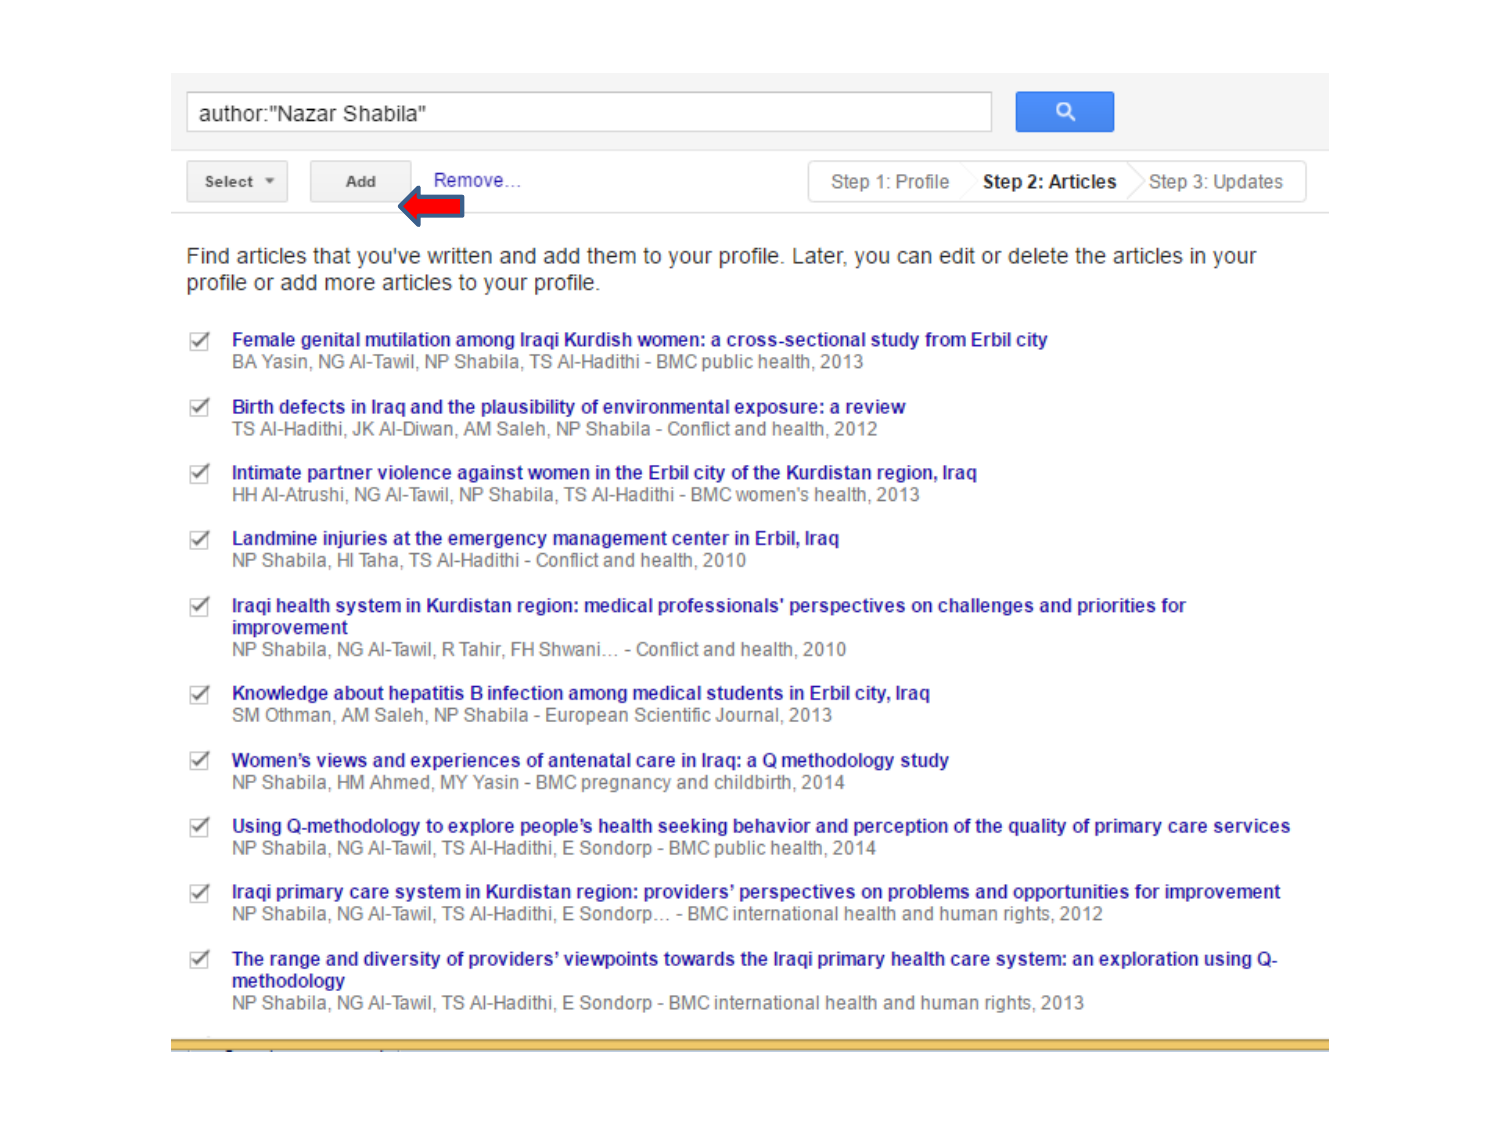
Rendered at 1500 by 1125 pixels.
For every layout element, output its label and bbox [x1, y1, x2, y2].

picture [171, 73, 1329, 1052]
